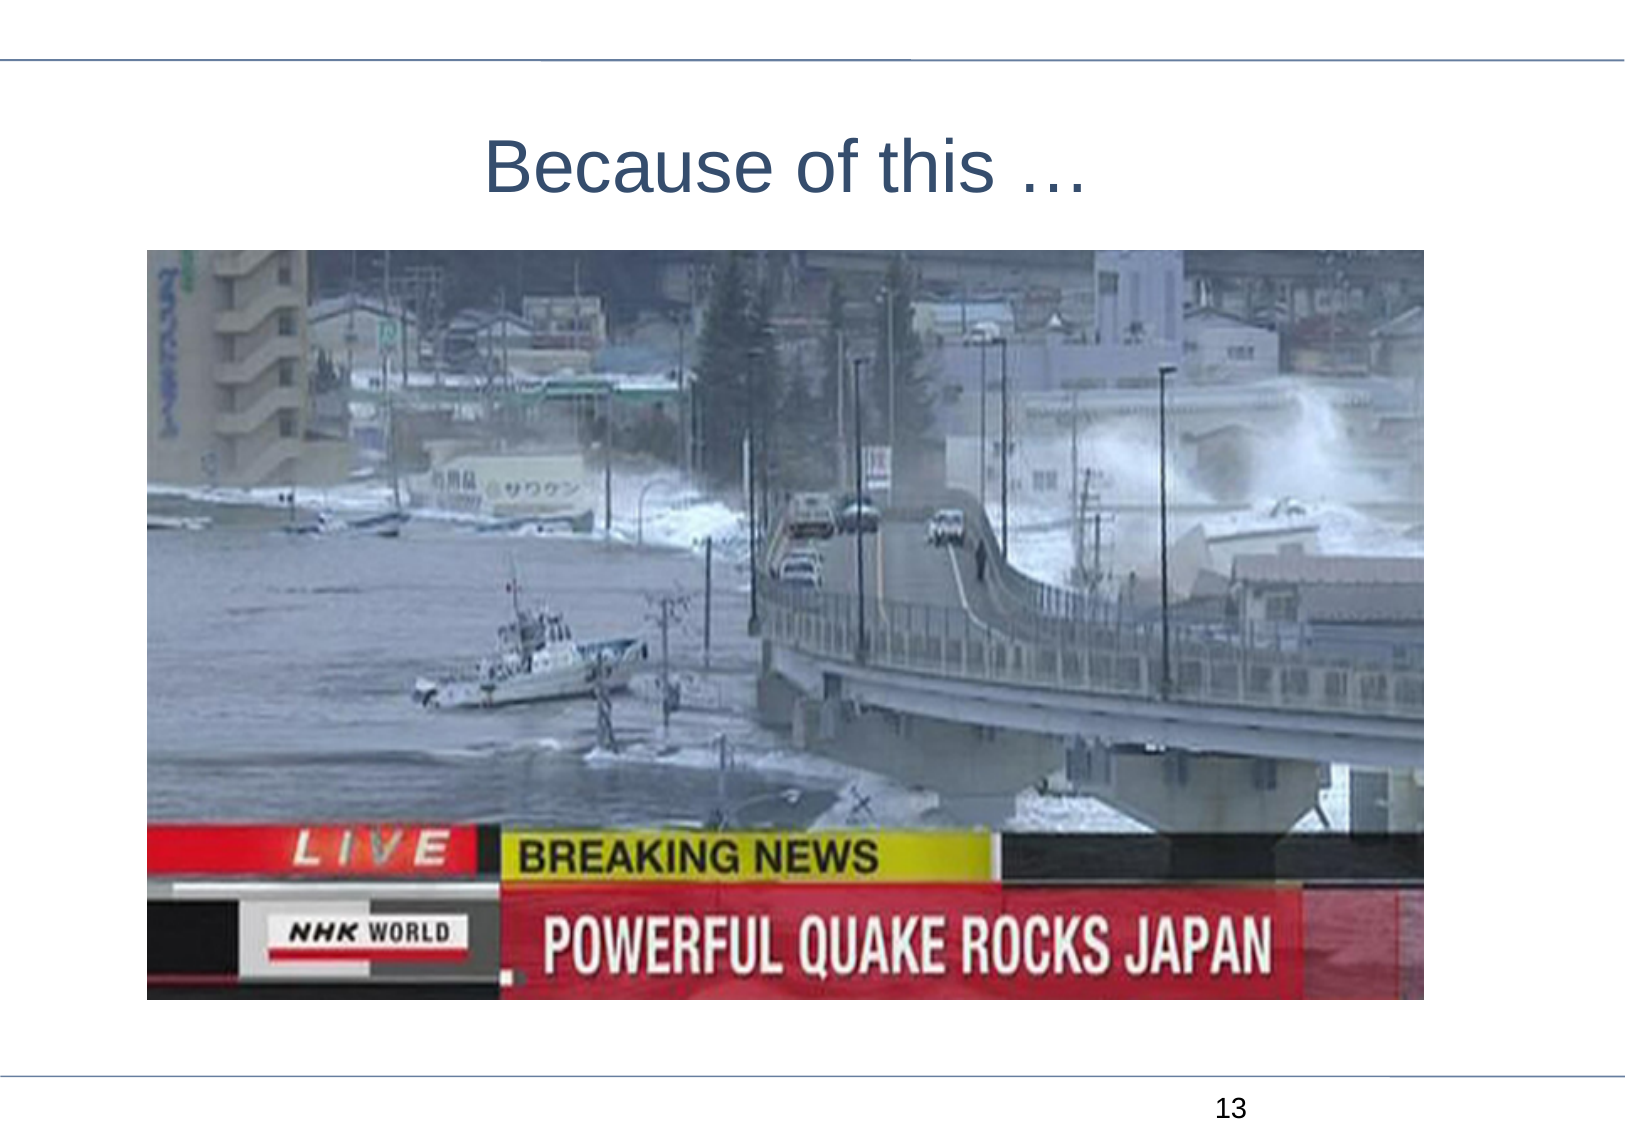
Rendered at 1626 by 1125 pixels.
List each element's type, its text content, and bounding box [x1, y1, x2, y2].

text_box Because of this … [149, 110, 1425, 250]
slide_number 13 [1200, 1081, 1580, 1120]
picture [147, 250, 1424, 1000]
